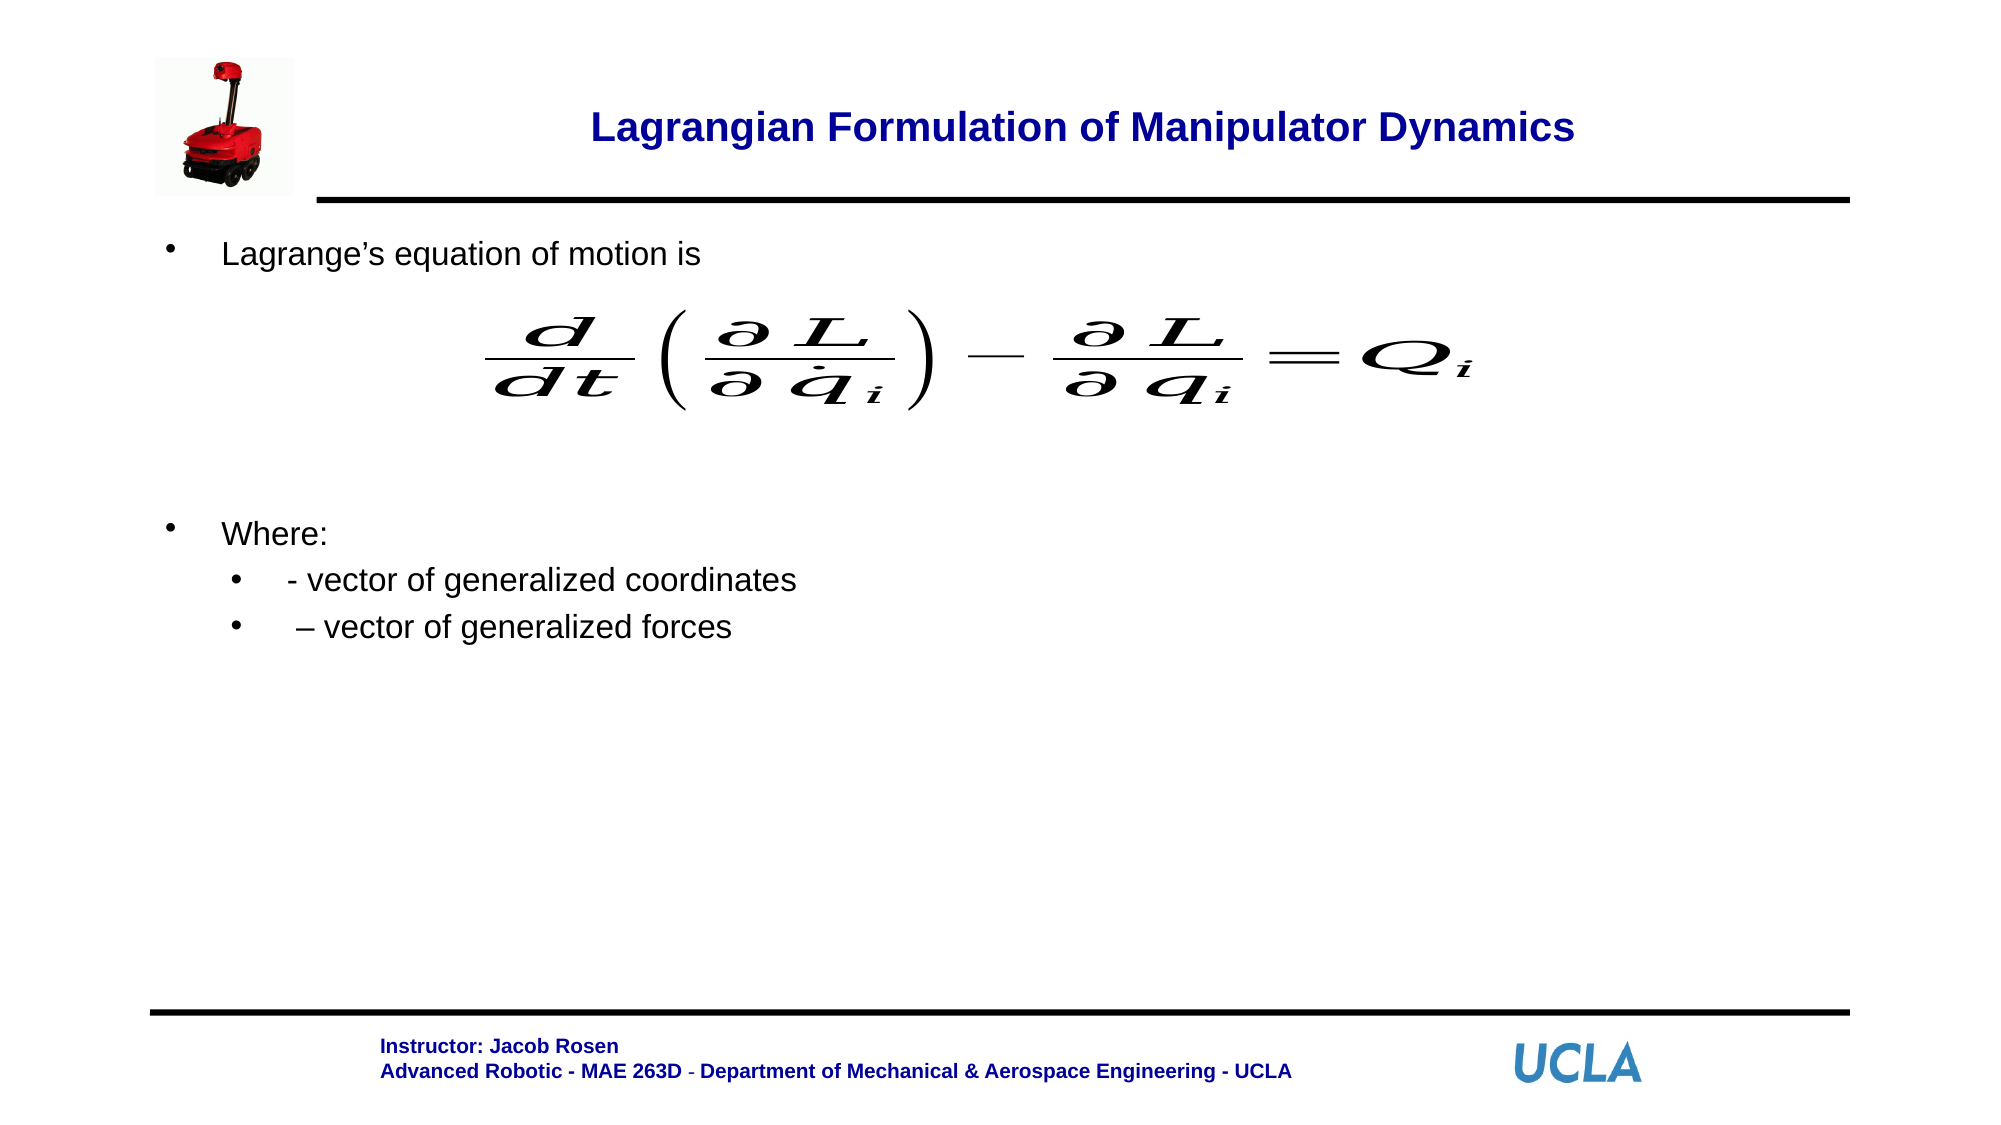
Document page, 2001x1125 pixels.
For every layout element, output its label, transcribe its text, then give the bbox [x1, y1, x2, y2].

picture [1491, 1021, 1663, 1103]
text_box Instructor: Jacob Rosen Advanced Robotic - MAE 263D - Department of Mechanical & Aerospace Engineering - UCLA [365, 1024, 1478, 1088]
picture [155, 57, 294, 196]
title Lagrangian Formulation of Manipulator Dynamics [316, 62, 1850, 188]
